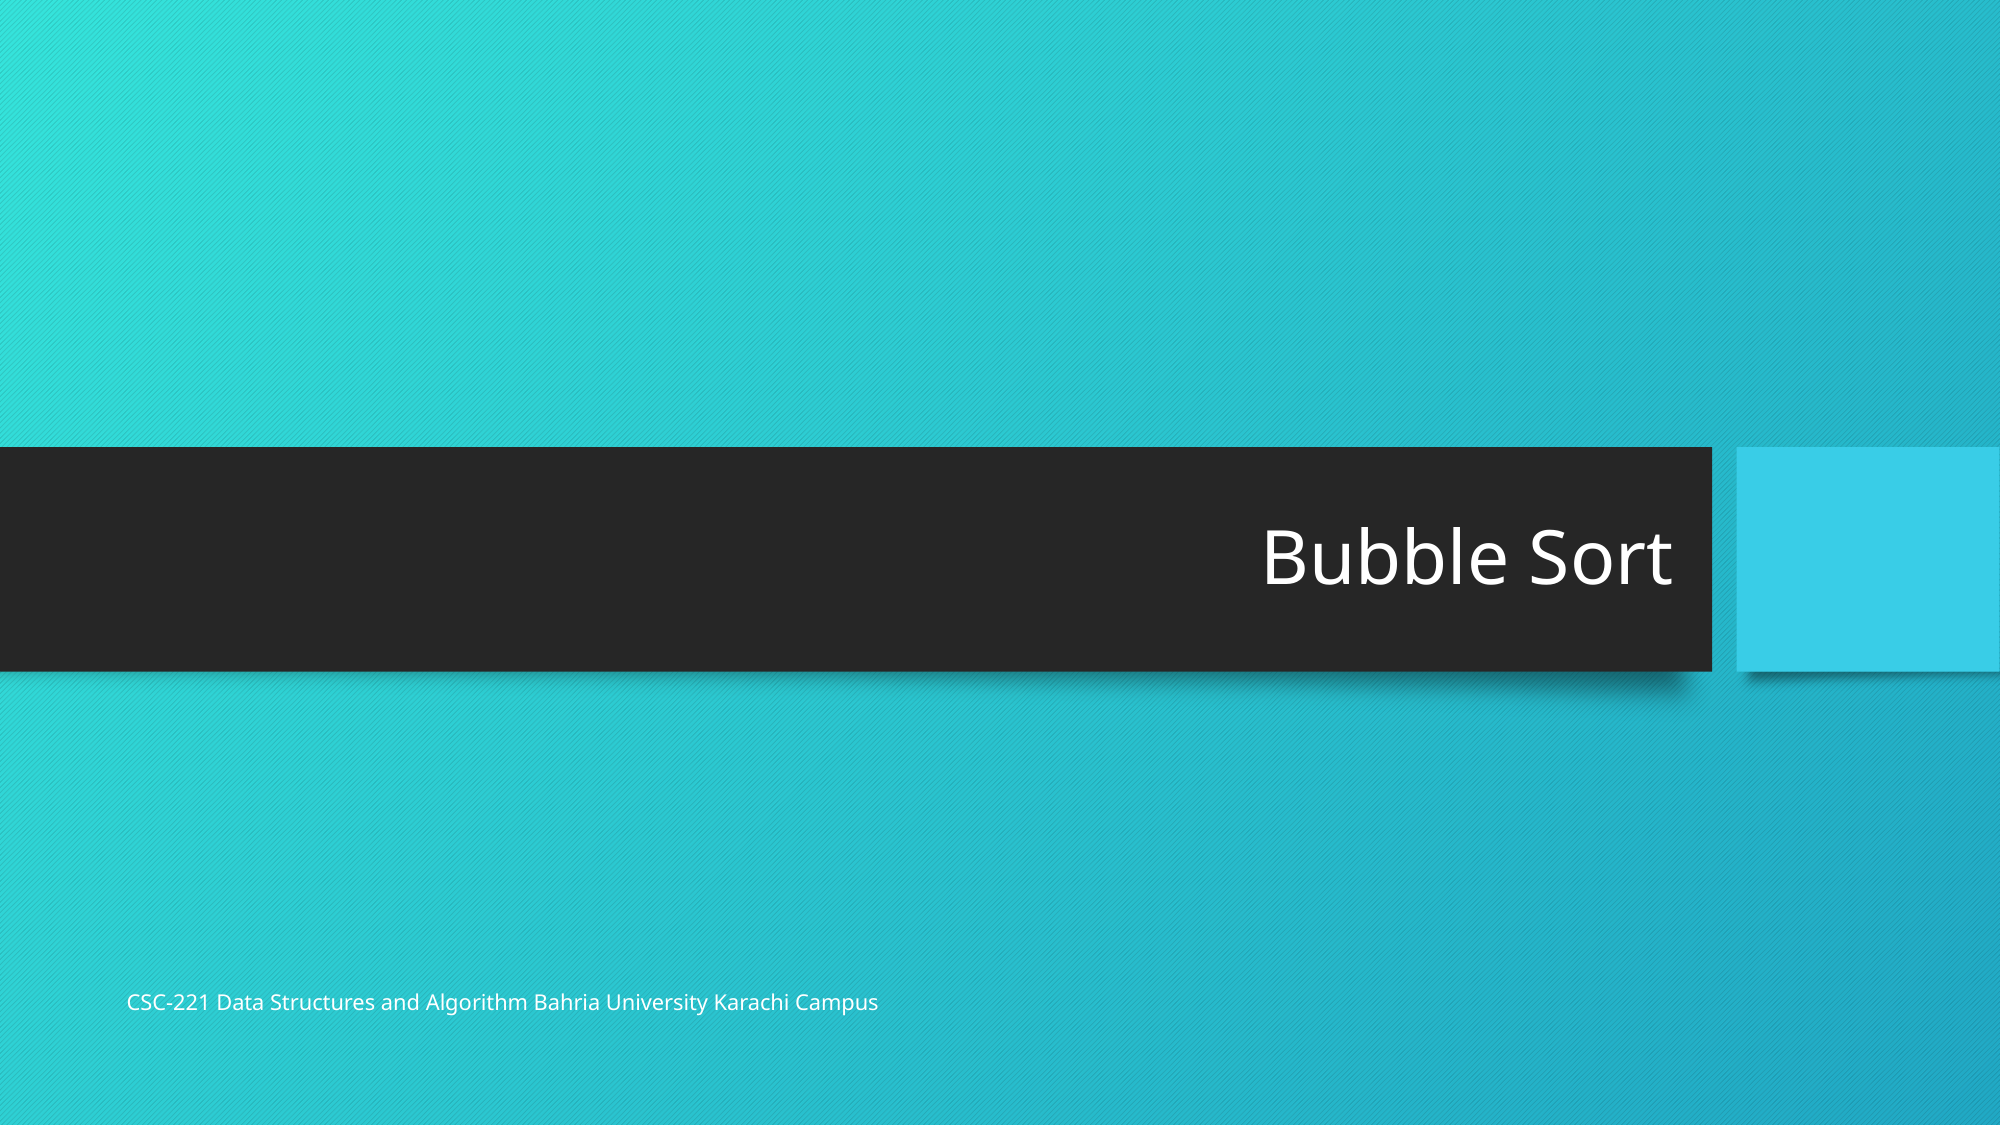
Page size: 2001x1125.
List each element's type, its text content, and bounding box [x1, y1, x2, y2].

picture [0, 672, 1713, 724]
title Bubble Sort [111, 470, 1689, 650]
picture [1736, 672, 2000, 695]
footer CSC-221 Data Structures and Algorithm Bahria University Karachi Campus [111, 973, 1239, 1034]
